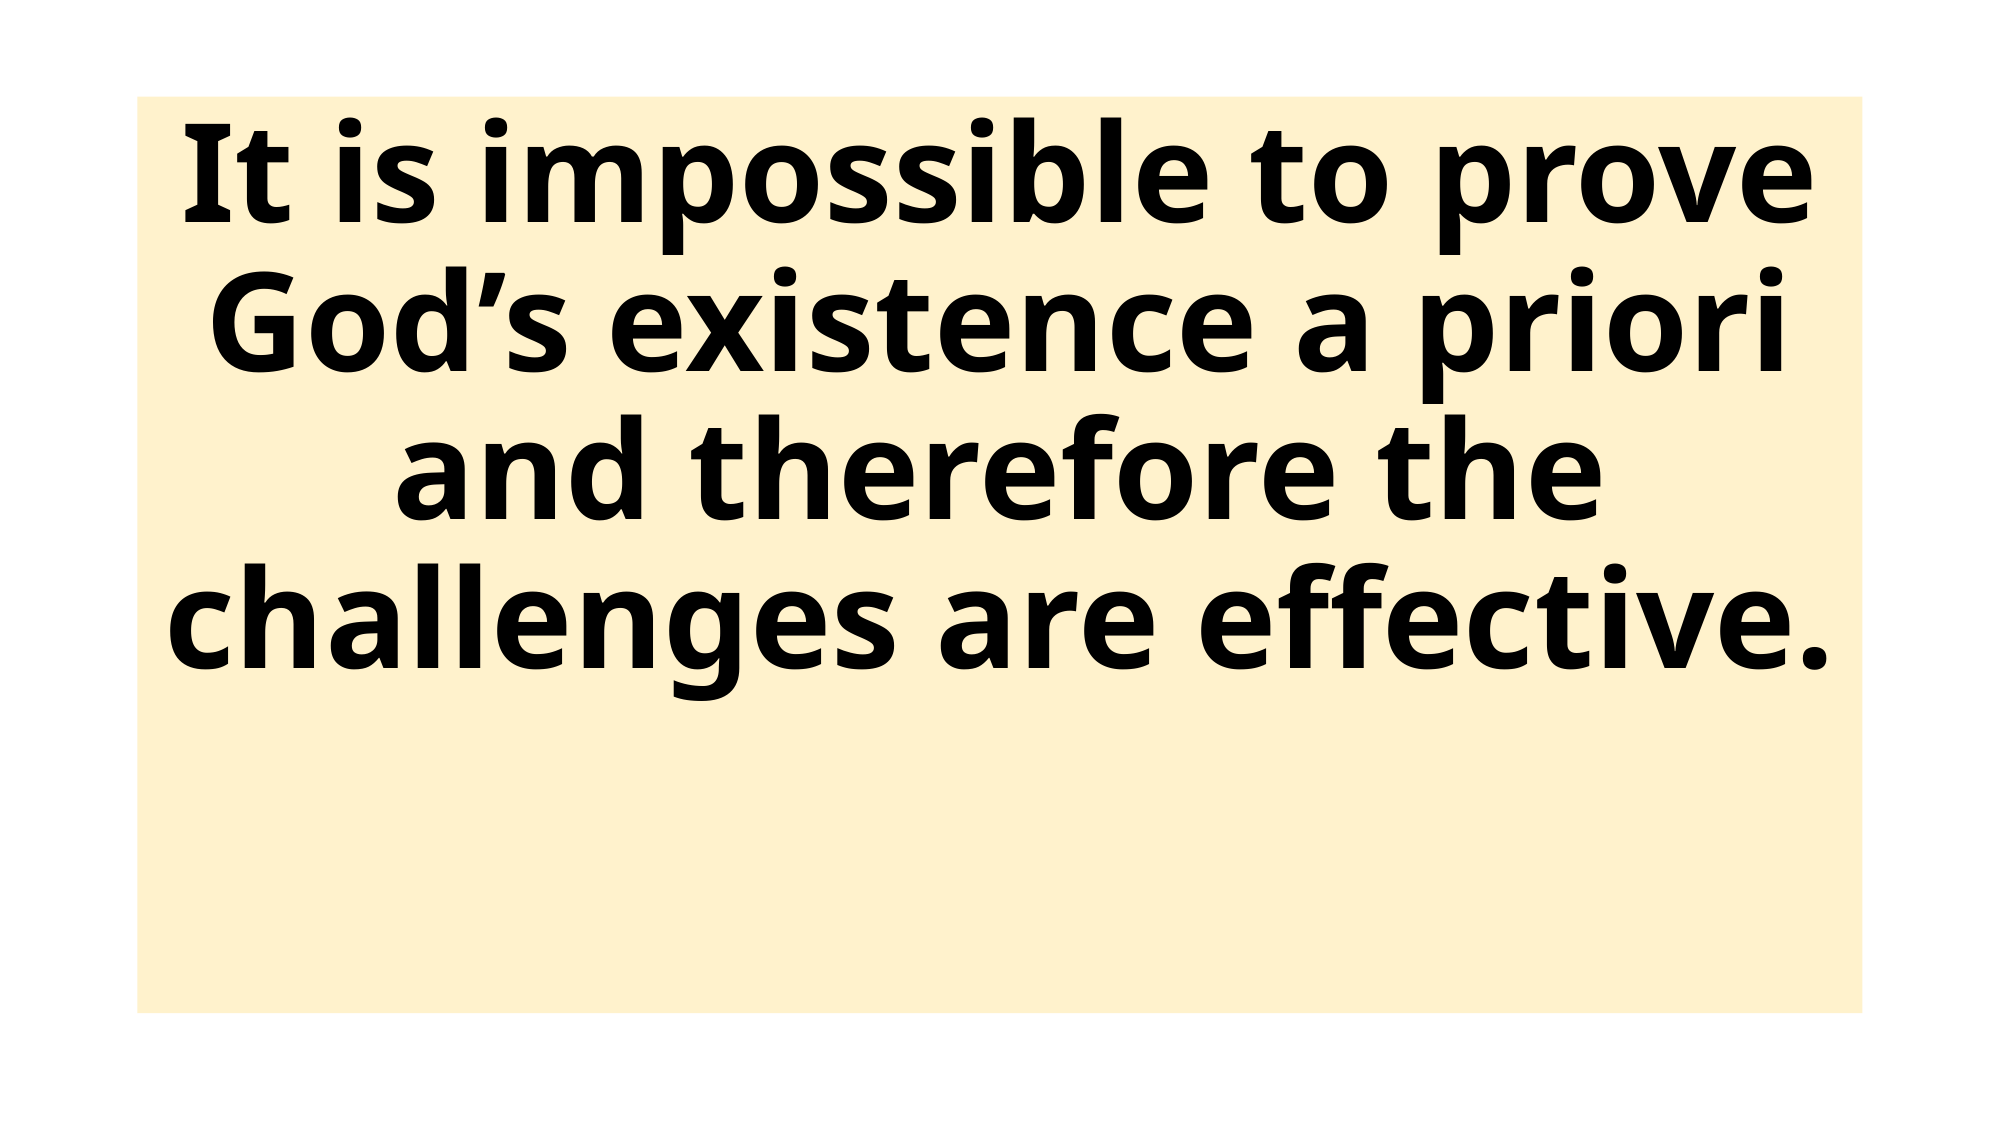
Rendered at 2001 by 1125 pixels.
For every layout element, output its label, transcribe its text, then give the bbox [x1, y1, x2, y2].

list It is impossible to prove God’s existence a priori and therefore the challenges are effective. [137, 96, 1863, 1014]
